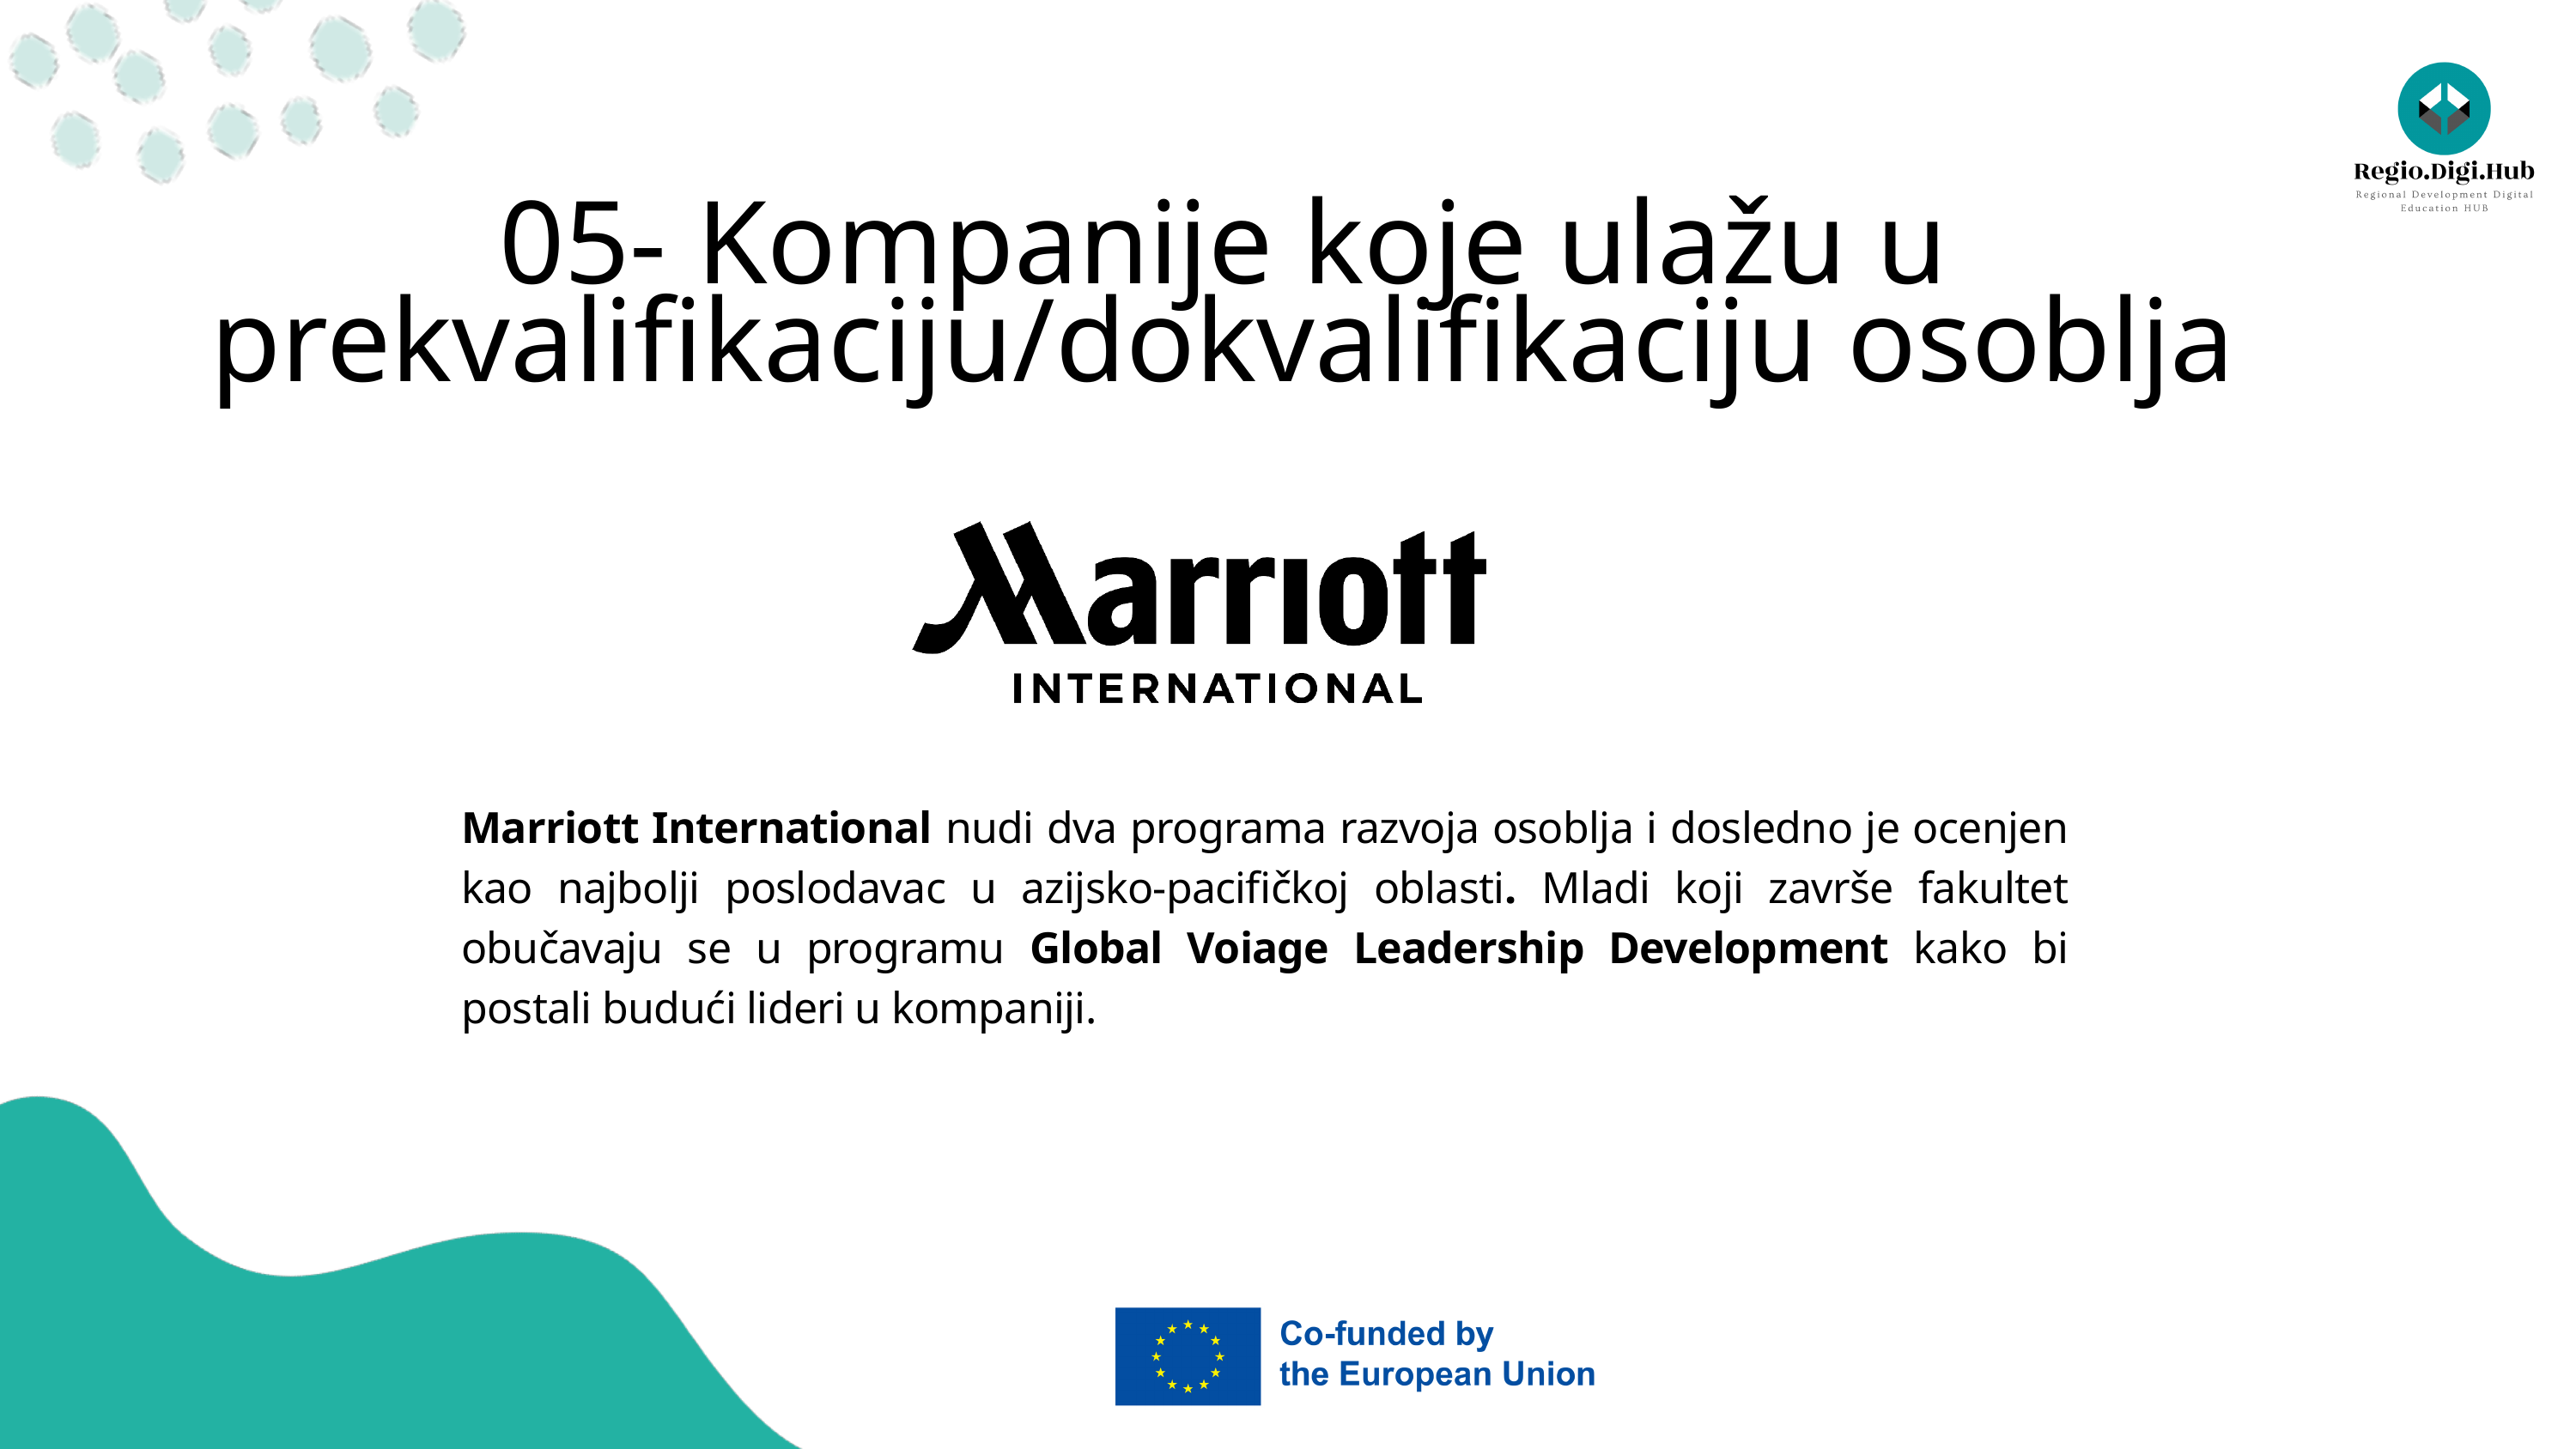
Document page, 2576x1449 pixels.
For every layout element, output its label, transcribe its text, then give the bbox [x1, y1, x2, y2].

picture [0, 994, 1631, 1449]
text_box Marriott International nudi dva programa razvoja osoblja i dosledno je ocenjen kao najbolji poslodavac u azijsko-pacifičkoj oblasti. Mladi koji završe fakultet obučavaju se u programu Global Voiage Leadership Development kako bi postali budući lideri u kompaniji. [461, 791, 2069, 1033]
picture [0, 0, 489, 306]
picture [912, 520, 1486, 704]
text_box 05- Kompanije koje ulažu u prekvalifikaciju/dokvalifikaciju osoblja [144, 209, 2303, 404]
picture [2312, 0, 2576, 264]
